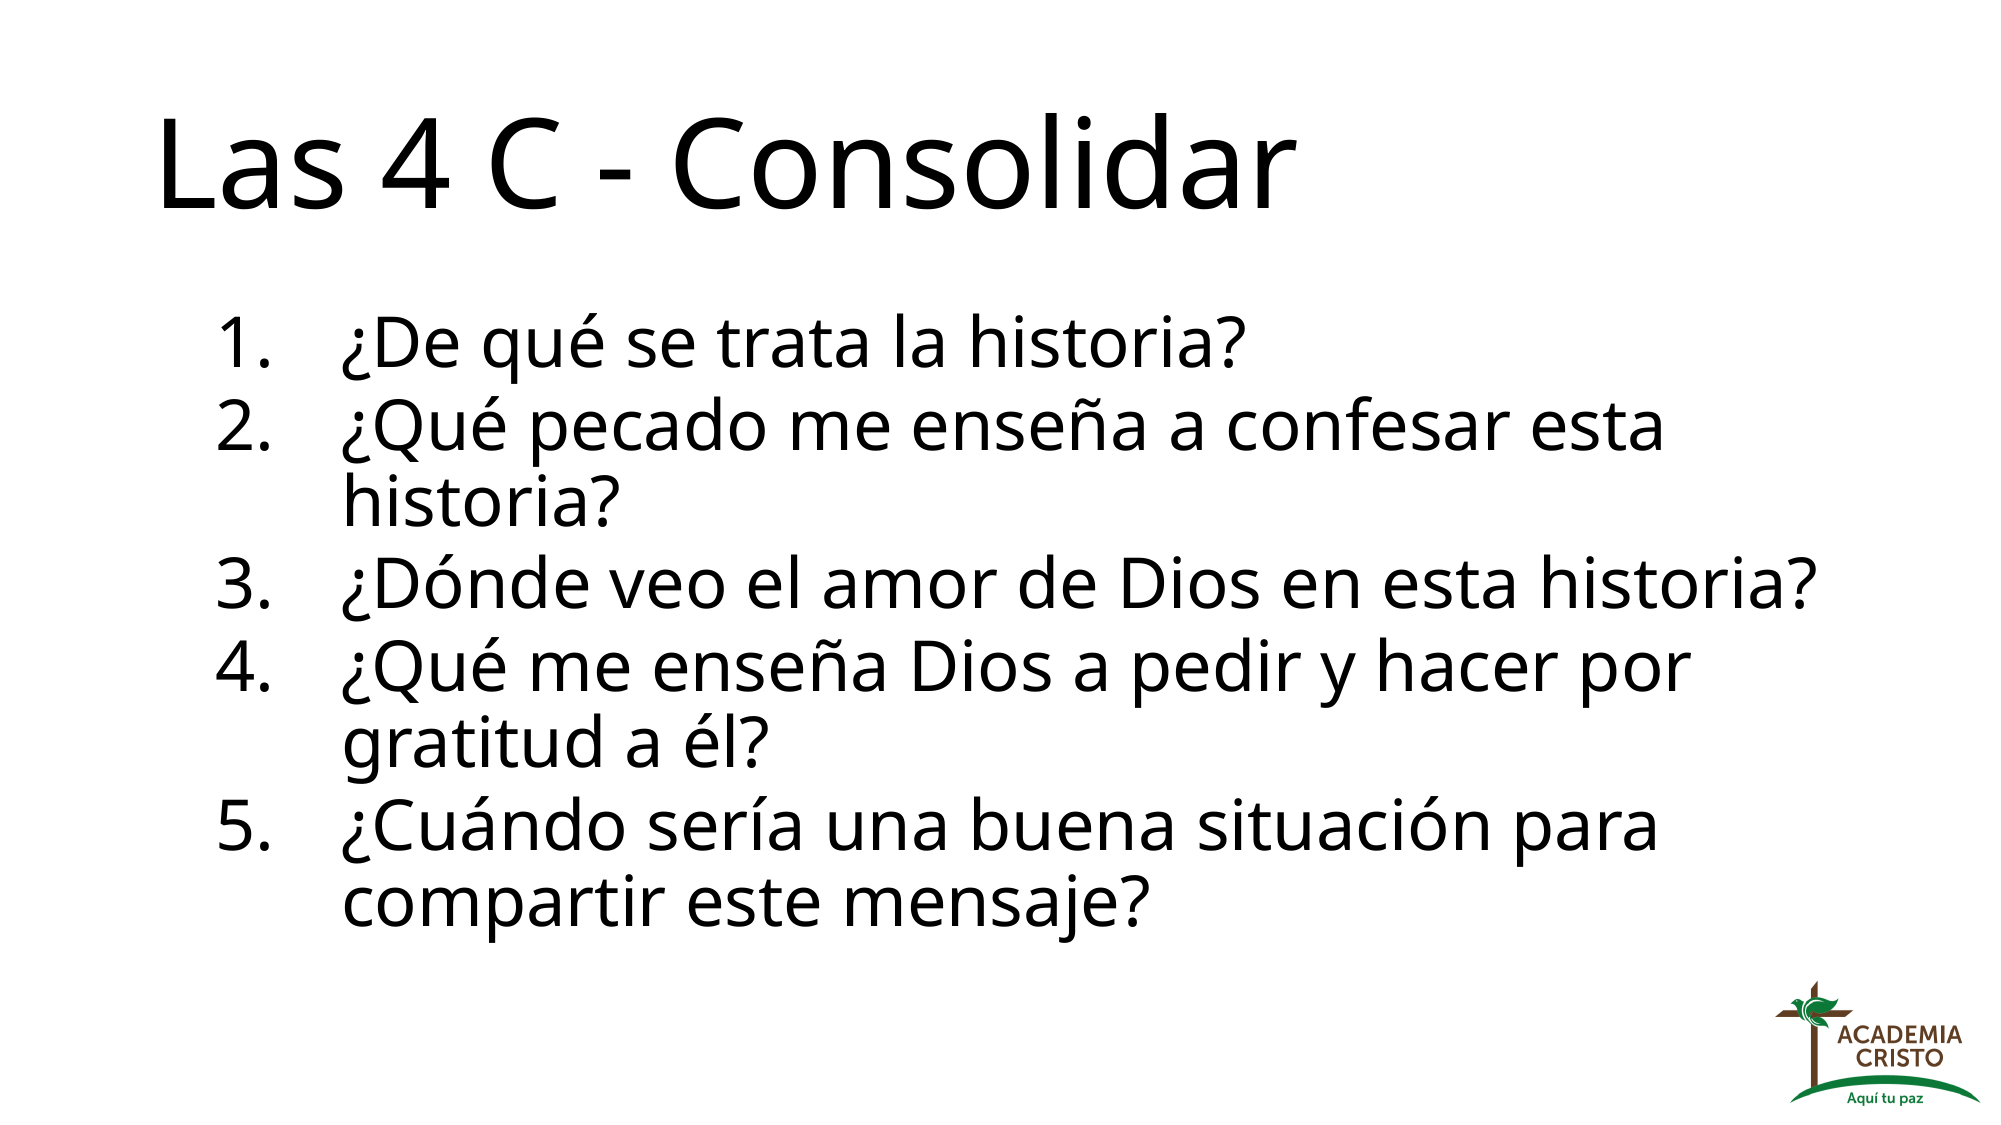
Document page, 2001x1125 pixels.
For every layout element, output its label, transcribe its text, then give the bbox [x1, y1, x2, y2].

picture [1759, 972, 2000, 1125]
list ¿De qué se trata la historia? ¿Qué pecado me enseña a confesar esta historia? ¿Dónde veo el amor de Dios en esta historia? ¿Qué me enseña Dios a pedir y hacer por gratitud a él? ¿Cuándo sería una buena situación para compartir este mensaje? [137, 299, 1863, 1014]
title Las 4 C - Consolidar [137, 59, 1863, 278]
